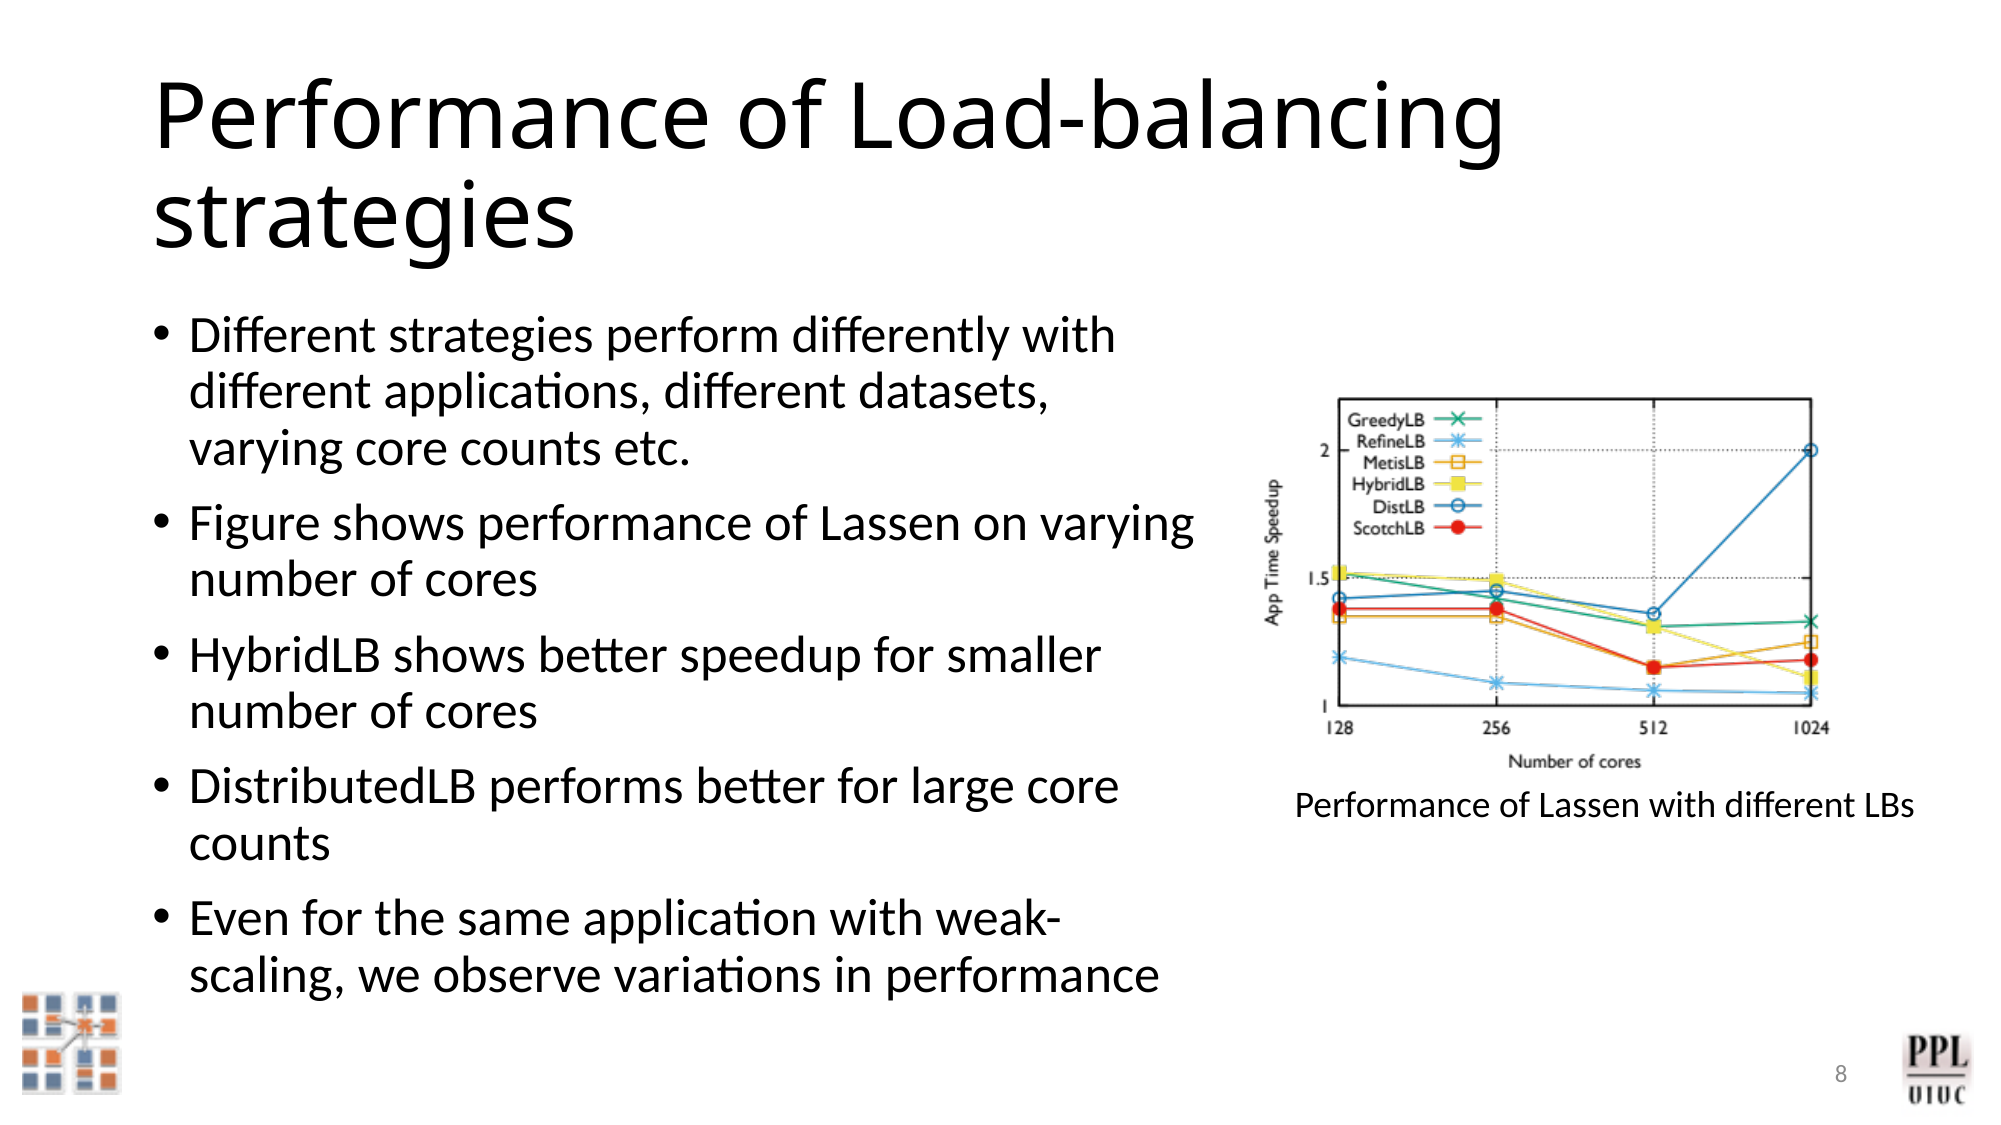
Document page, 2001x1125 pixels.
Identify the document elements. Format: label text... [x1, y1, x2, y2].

slide_number 8 [1412, 1042, 1863, 1103]
picture [1260, 390, 1833, 773]
list Different strategies perform differently with different applications, different datasets, varying core counts etc. Figure shows performance of Lassen on varying number of cores HybridLB shows better speedup for smaller number of cores DistributedLB performs better for large core counts Even for the same application with weak-scaling, we observe variations in performance [137, 299, 1222, 1014]
picture [1901, 1028, 1974, 1117]
title Performance of Load-balancing strategies [137, 59, 1863, 278]
text_box Performance of Lassen with different LBs [1280, 772, 1931, 832]
picture [22, 990, 122, 1095]
